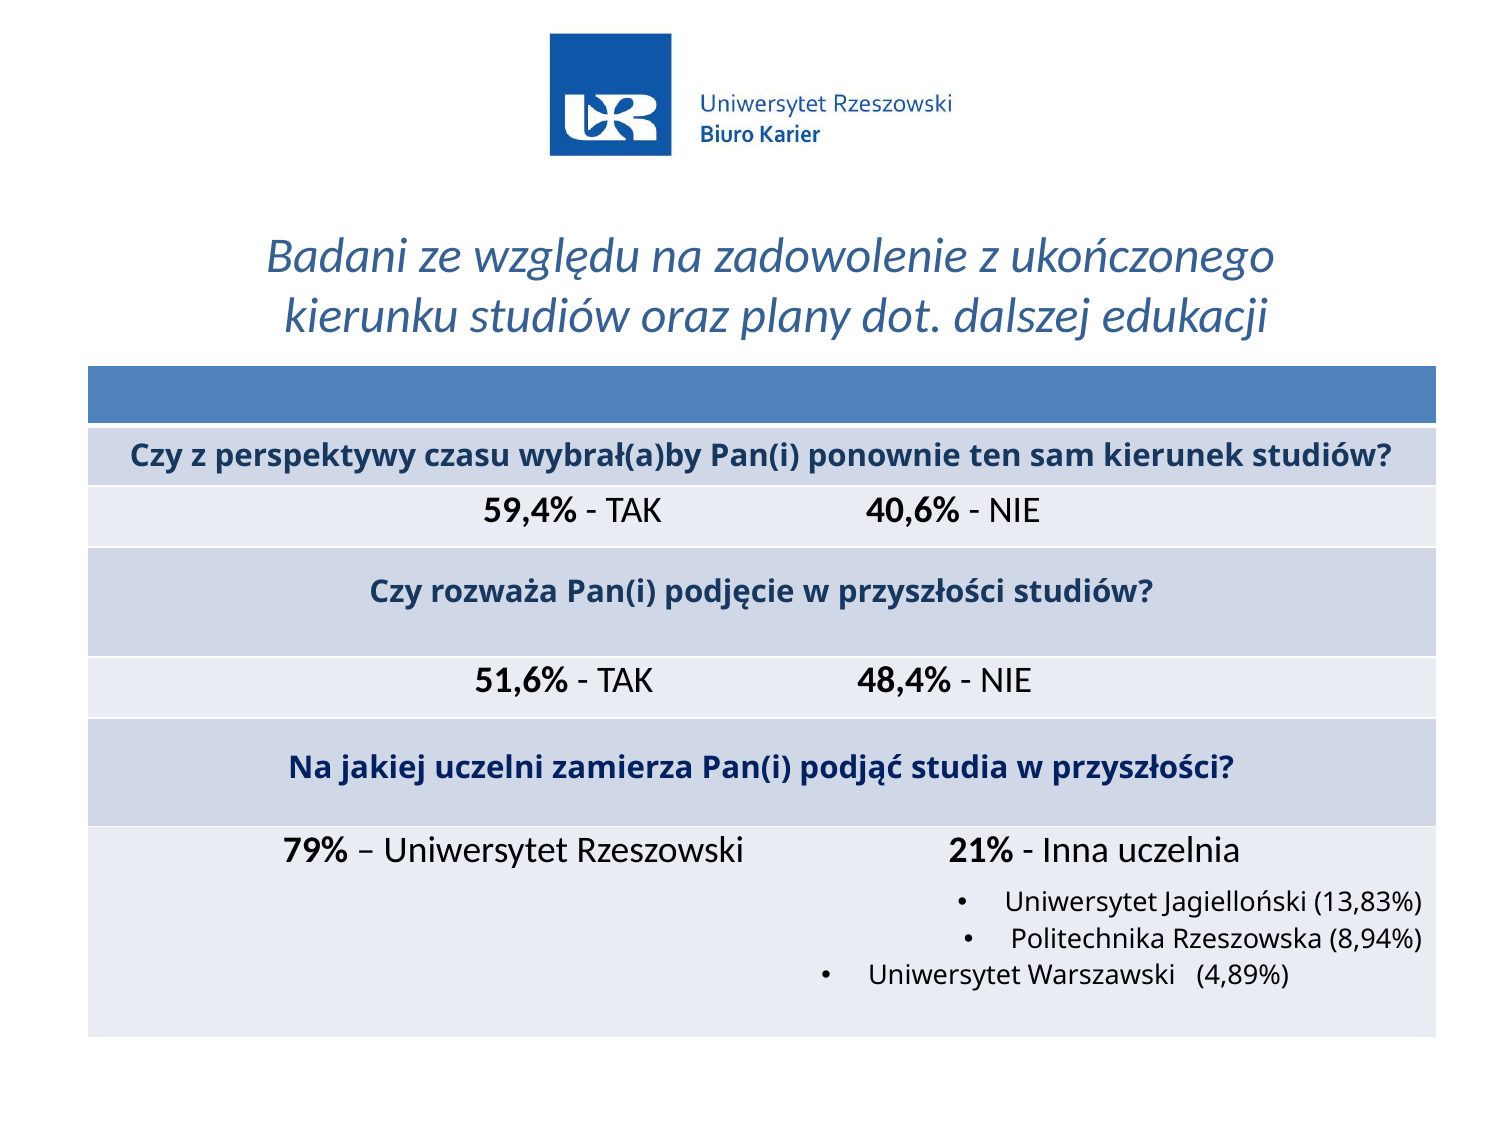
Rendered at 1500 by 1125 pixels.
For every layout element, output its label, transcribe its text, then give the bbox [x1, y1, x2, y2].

table_header [88, 366, 1436, 423]
table_cell Czy z perspektywy czasu wybrał(a)by Pan(i) ponownie ten sam kierunek studiów? [88, 428, 1436, 485]
table_cell Na jakiej uczelni zamierza Pan(i) podjąć studia w przyszłości? [88, 719, 1436, 826]
table_cell 79% – Uniwersytet Rzeszowski 21% - Inna uczelnia Uniwersytet Jagielloński (13,83%) Politechnika Rzeszowska (8,94%) Uniwersytet Warszawski (4,89%) [88, 827, 1436, 1037]
table_cell 51,6% - TAK 48,4% - NIE [88, 658, 1436, 717]
table_cell Czy rozważa Pan(i) podjęcie w przyszłości studiów? [88, 548, 1436, 656]
picture [529, 1, 974, 194]
table_cell 59,4% - TAK 40,6% - NIE [88, 487, 1436, 546]
title Badani ze względu na zadowolenie z ukończonego kierunku studiów oraz plany dot. dalszej edukacji [52, 148, 1500, 297]
